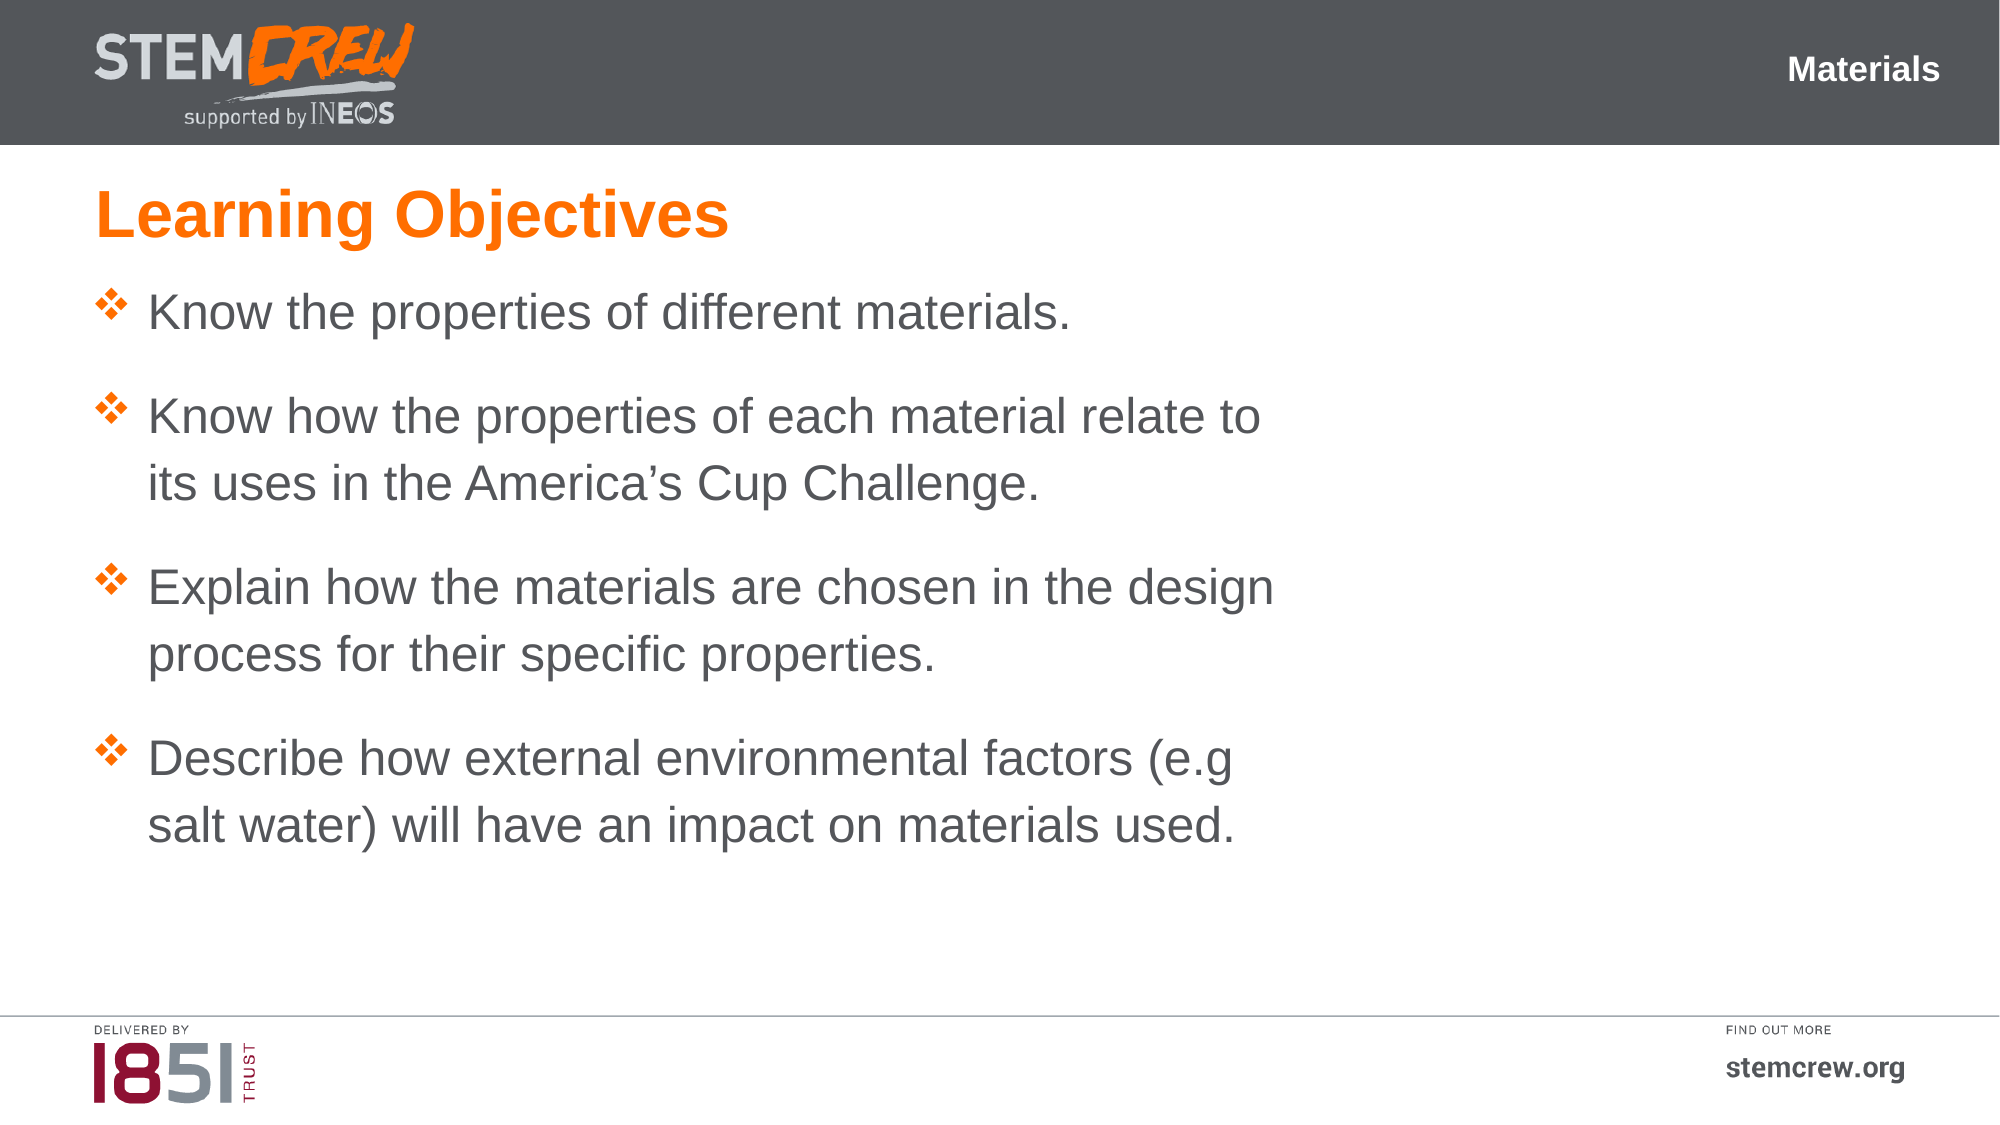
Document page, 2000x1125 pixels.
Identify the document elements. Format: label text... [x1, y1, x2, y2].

picture [0, 1012, 2000, 1125]
picture [0, 0, 2000, 145]
text_box Learning Objectives [93, 168, 786, 251]
text_box Know the properties of different materials. Know how the properties of each material relate to its uses in the America’s Cup Challenge. Explain how the materials are chosen in the design process for their specific properties. Describe how external environmental factors (e.g salt water) will have an impact on materials used. [91, 272, 1321, 853]
text_box Materials [1529, 43, 1941, 89]
